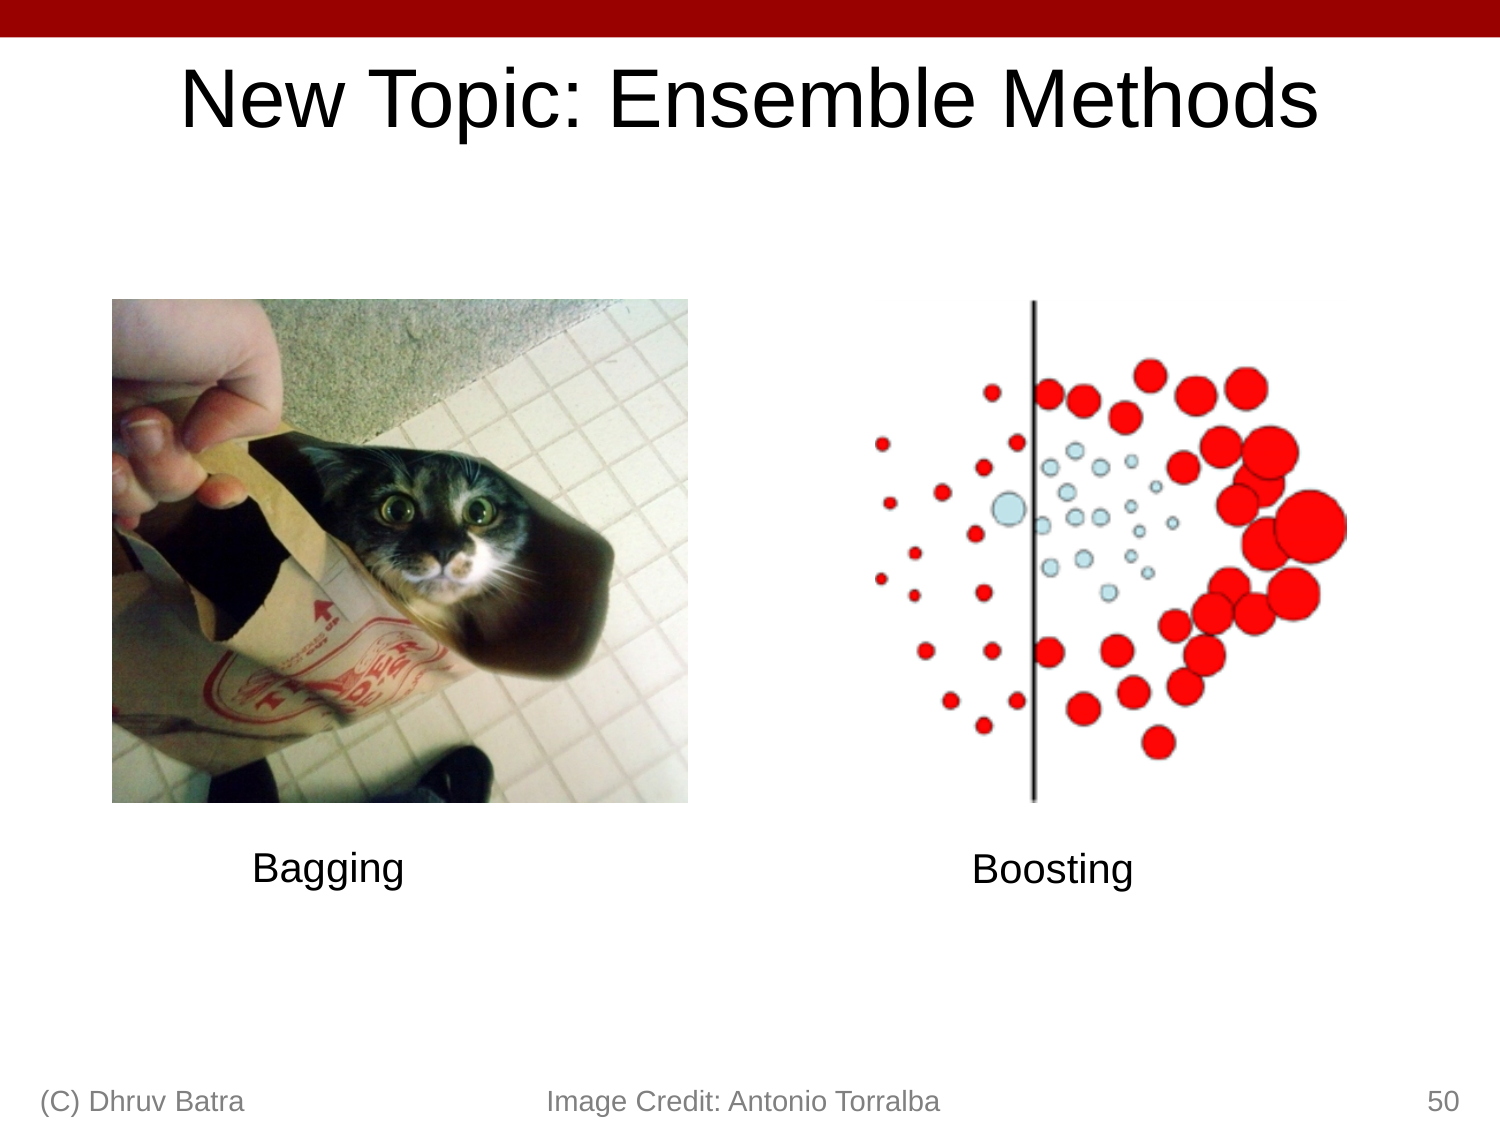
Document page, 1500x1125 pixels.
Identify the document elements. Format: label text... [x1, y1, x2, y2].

picture [112, 299, 688, 803]
text_box Image Credit: Antonio Torralba [524, 1049, 963, 1125]
picture [874, 299, 1348, 803]
title New Topic: Ensemble Methods [112, 37, 1388, 151]
text_box Bagging [237, 833, 421, 899]
footer (C) Dhruv Batra [24, 1049, 501, 1125]
text_box Boosting [956, 834, 1150, 900]
slide_number 50 [1162, 1049, 1476, 1125]
